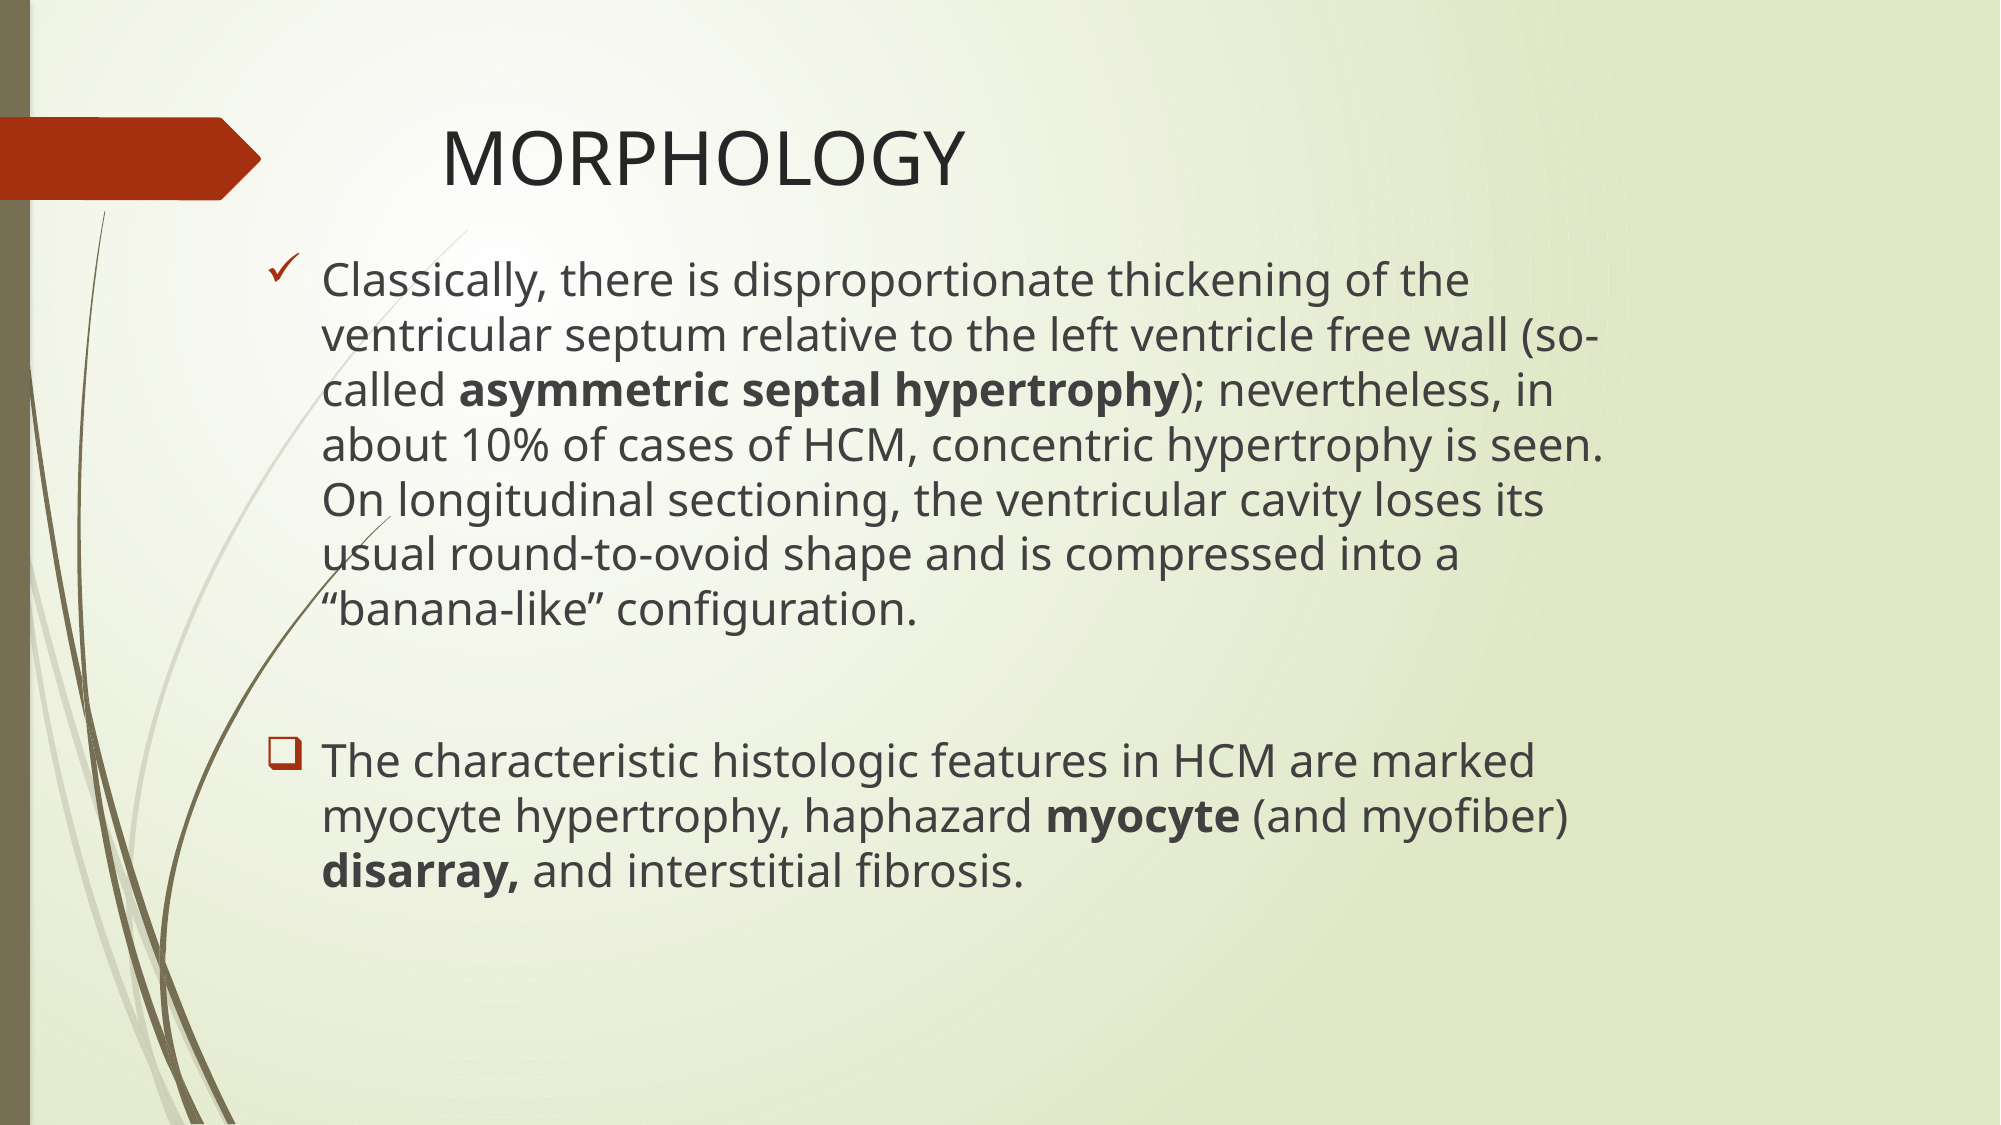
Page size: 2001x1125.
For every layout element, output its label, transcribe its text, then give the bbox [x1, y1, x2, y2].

list Classically, there is disproportionate thickening of the ventricular septum relative to the left ventricle free wall (so-called asymmetric septal hypertrophy); nevertheless, in about 10% of cases of HCM, concentric hypertrophy is seen. On longitudinal sectioning, the ventricular cavity loses its usual round-to-ovoid shape and is compressed into a “banana-like” configuration. The characteristic histologic features in HCM are marked myocyte hypertrophy, haphazard myocyte (and myofiber) disarray, and interstitial fibrosis. [249, 243, 1675, 986]
title MORPHOLOGY [425, 102, 1888, 313]
